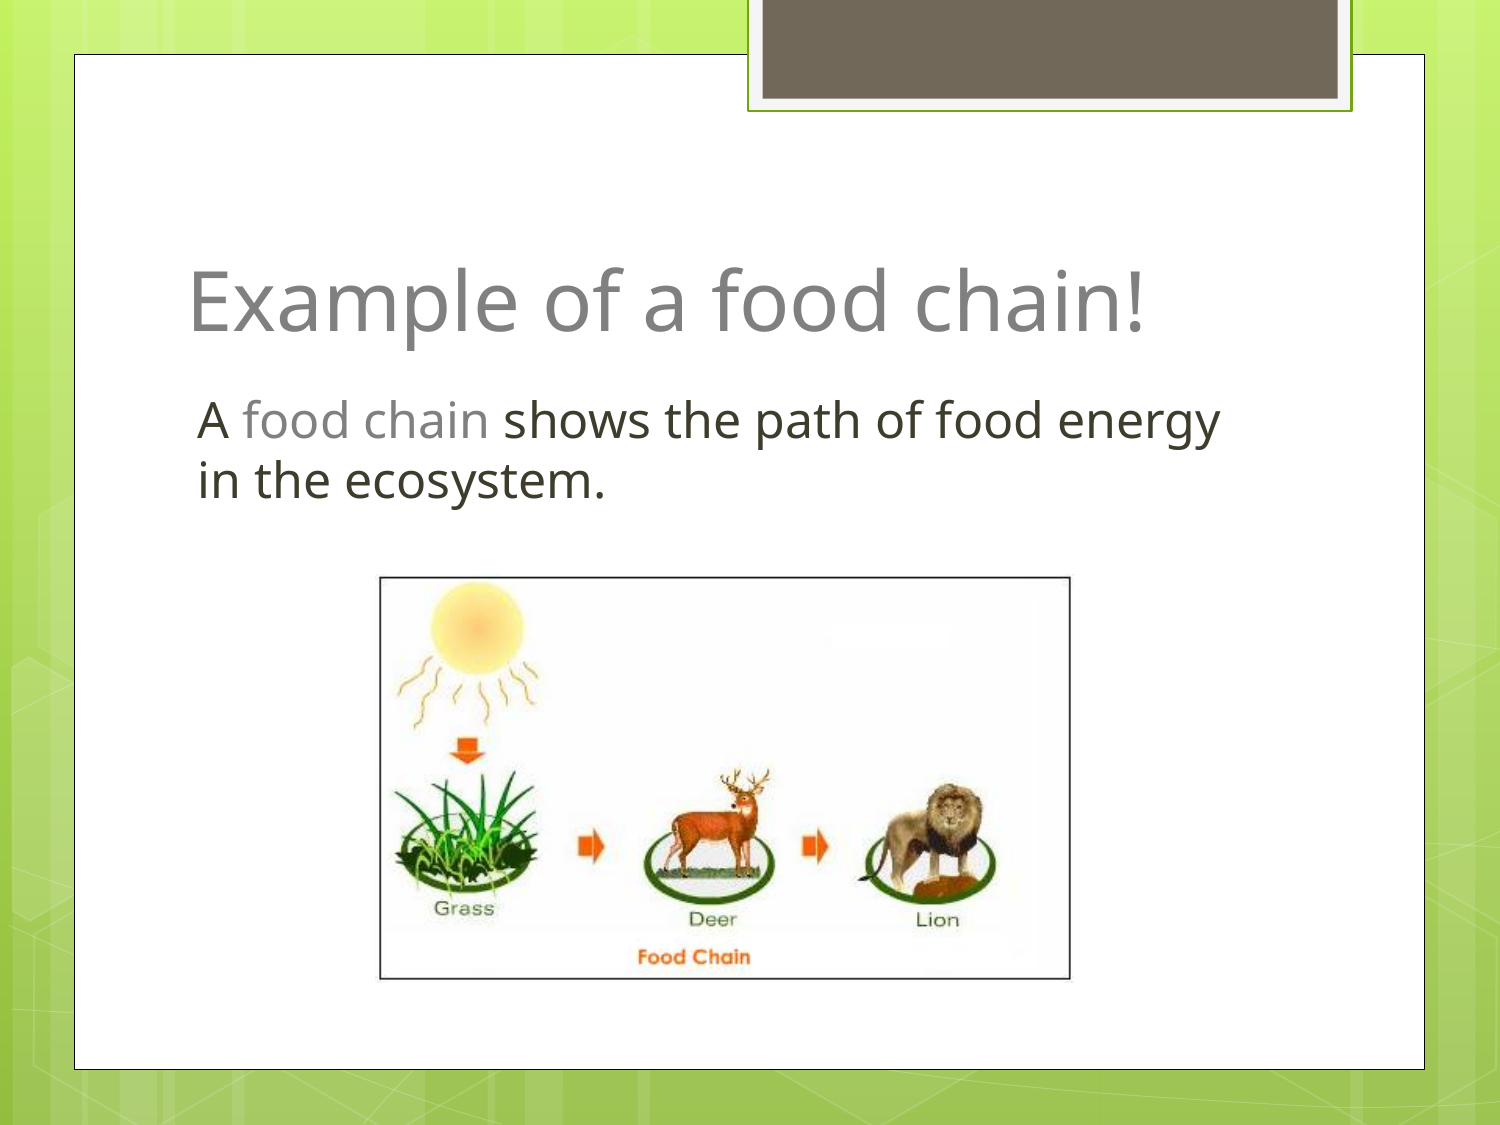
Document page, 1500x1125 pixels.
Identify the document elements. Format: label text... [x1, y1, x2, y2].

list A food chain shows the path of food energy in the ecosystem. [171, 381, 1283, 957]
title Example of a food chain! [171, 168, 1324, 357]
picture [374, 574, 1074, 984]
